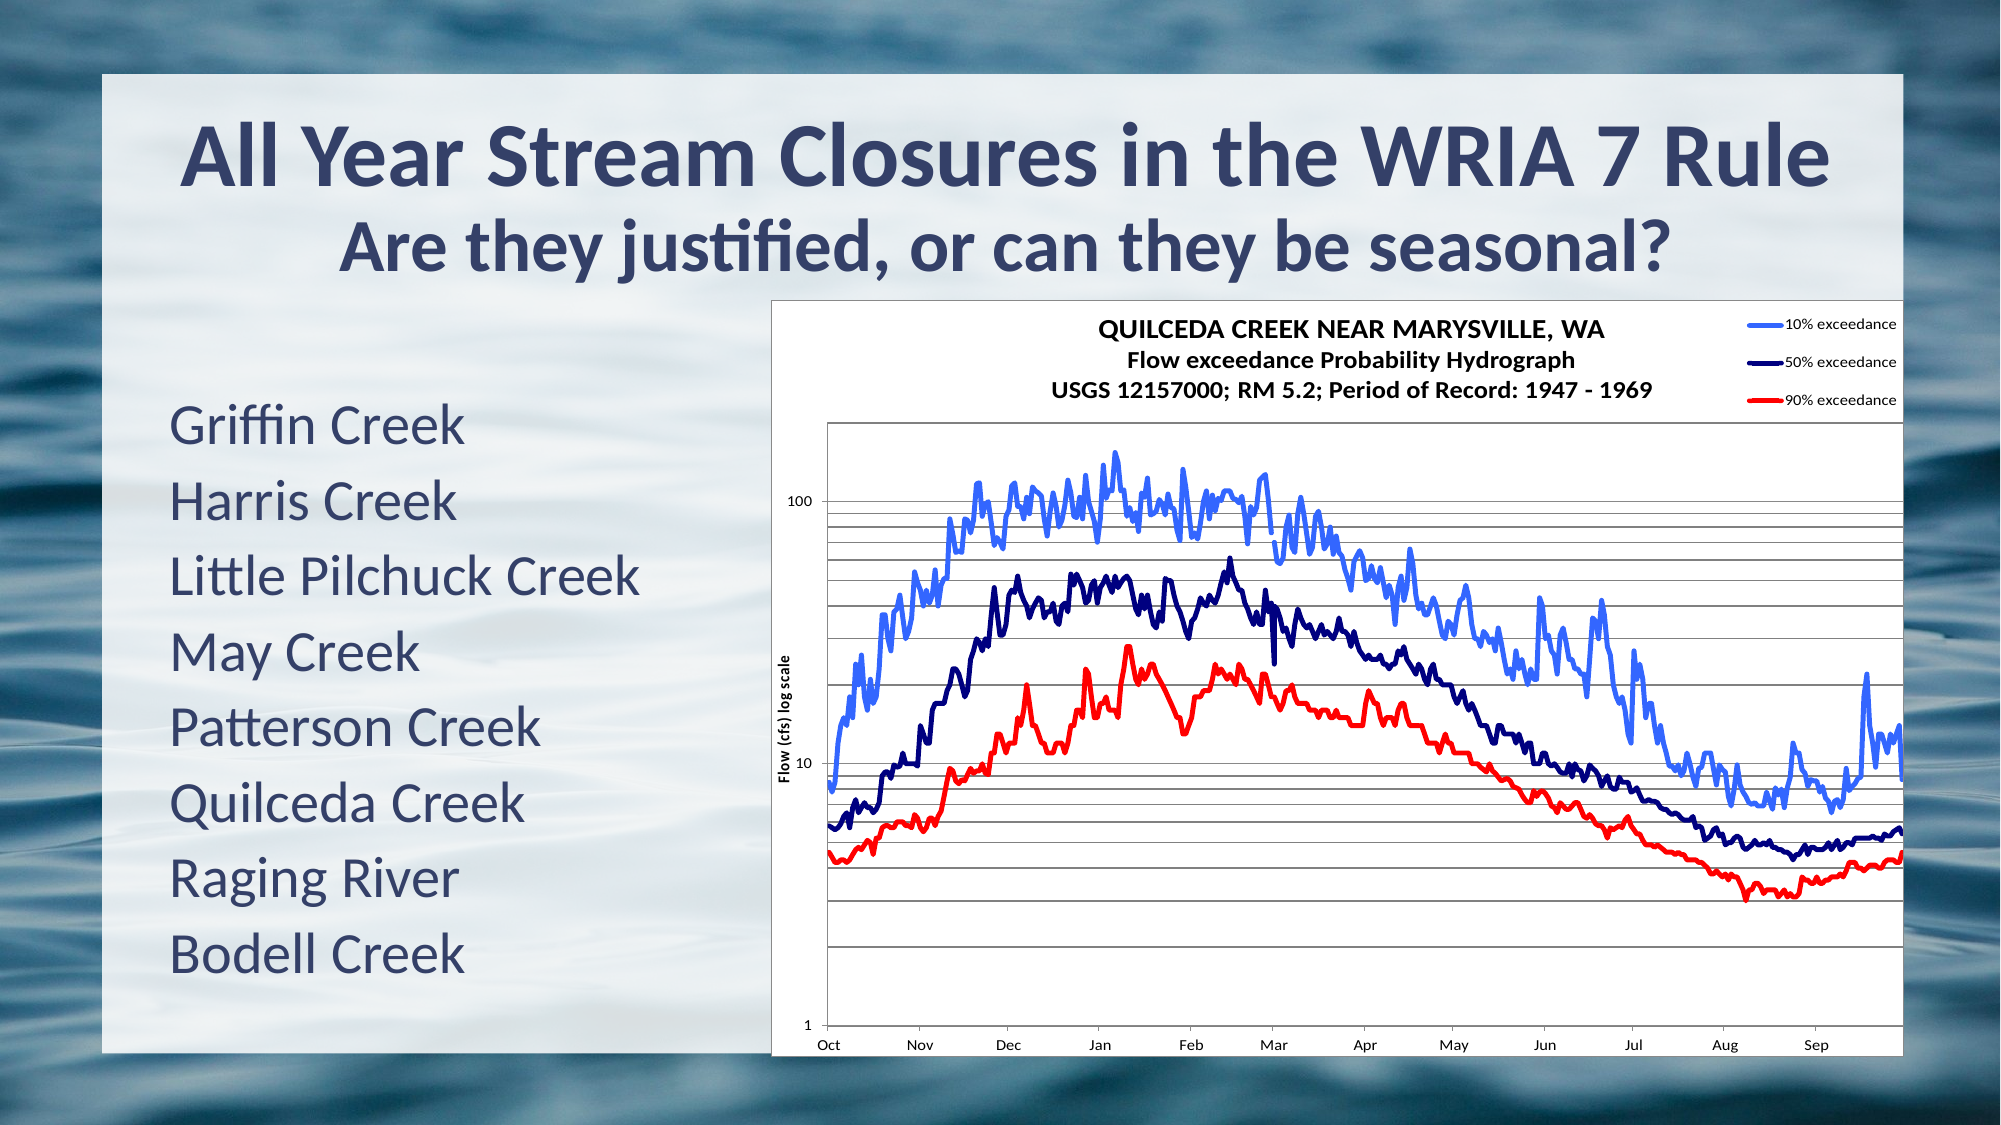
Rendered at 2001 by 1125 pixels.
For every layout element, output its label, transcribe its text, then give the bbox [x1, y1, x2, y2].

list Griffin Creek Harris Creek Little Pilchuck Creek May Creek Patterson Creek Quilceda Creek Raging River Bodell Creek [154, 304, 748, 1053]
title All Year Stream Closures in the WRIA 7 Rule Are they justified, or can they be seasonal? [154, 91, 1860, 305]
picture [0, 0, 2001, 1125]
